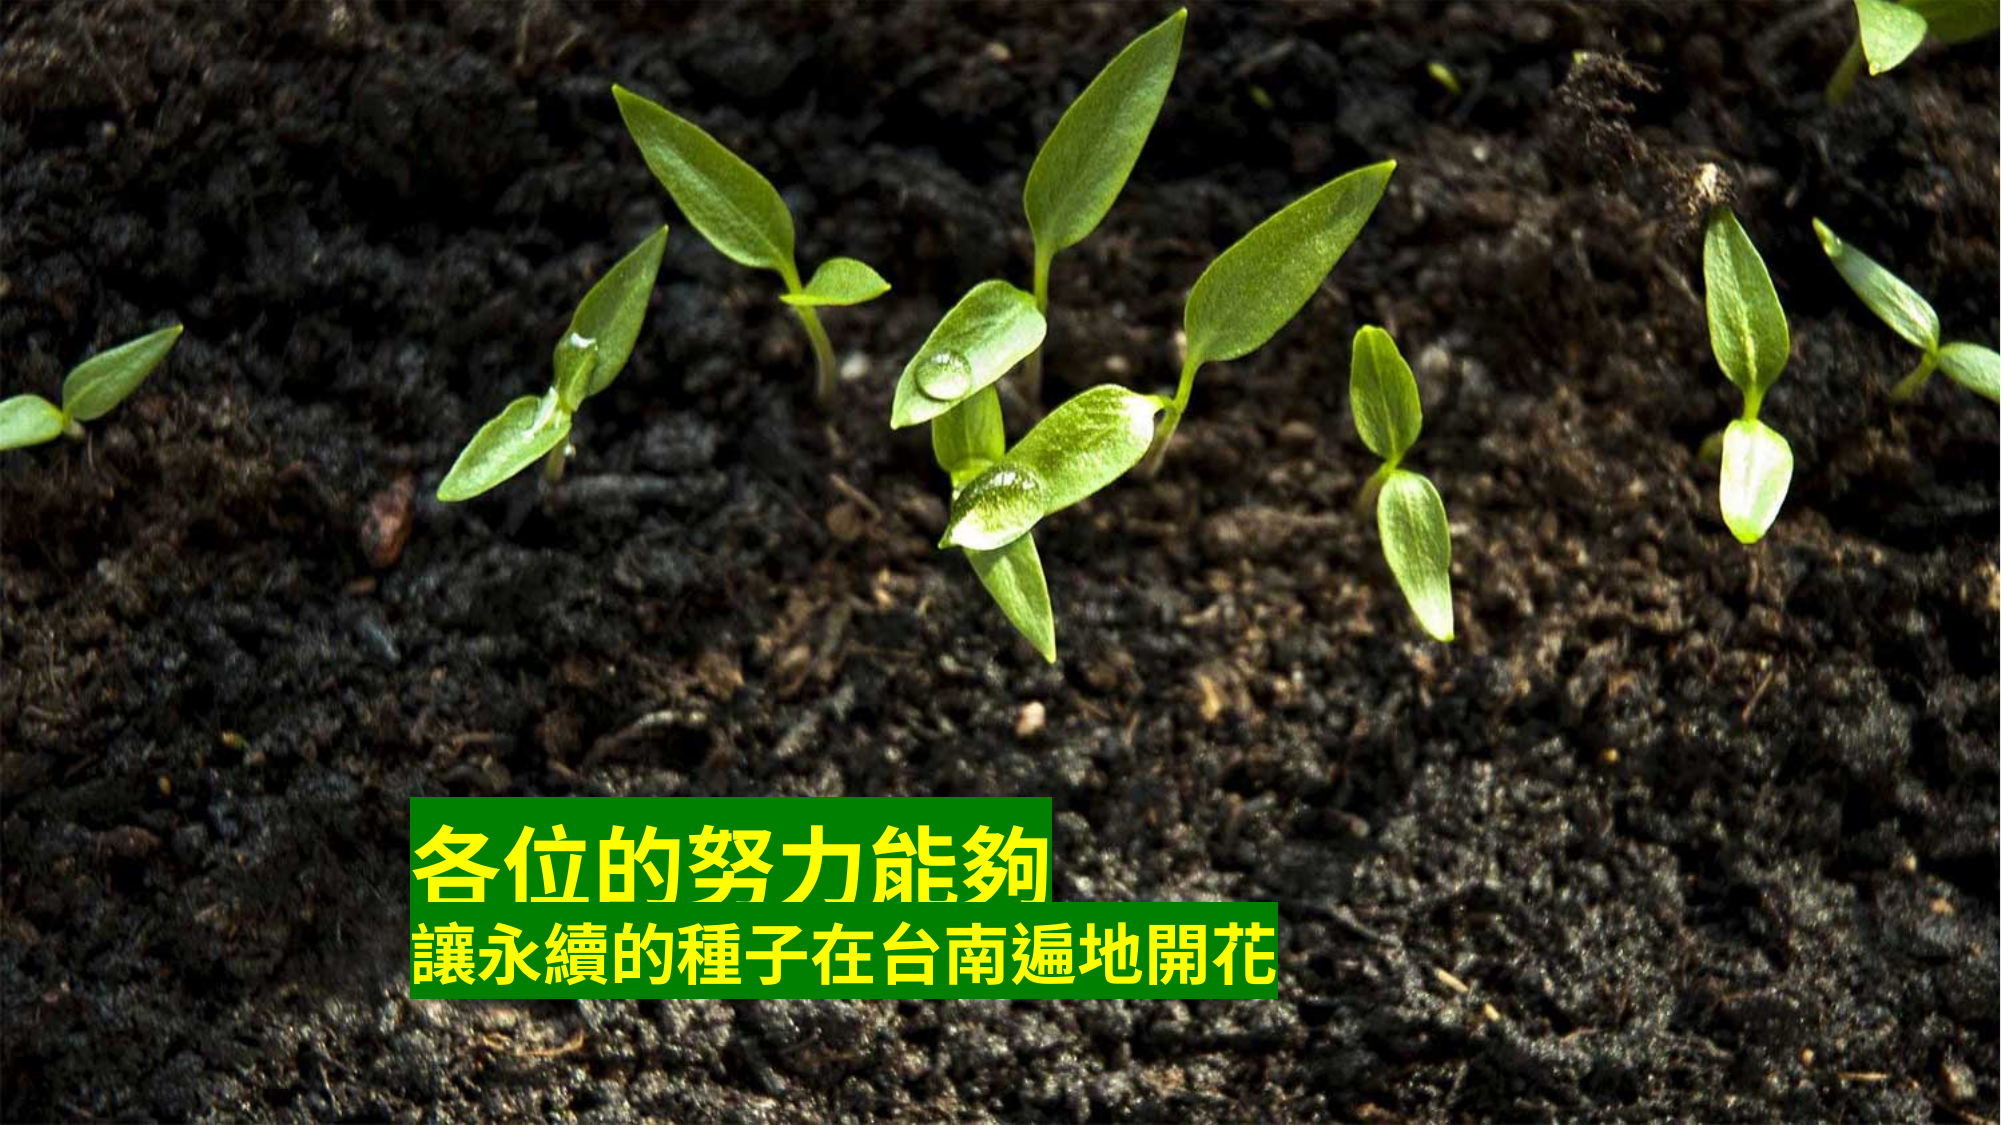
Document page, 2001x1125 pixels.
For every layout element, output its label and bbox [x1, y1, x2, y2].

text_box [395, 803, 1705, 1001]
picture [0, 0, 2001, 1125]
